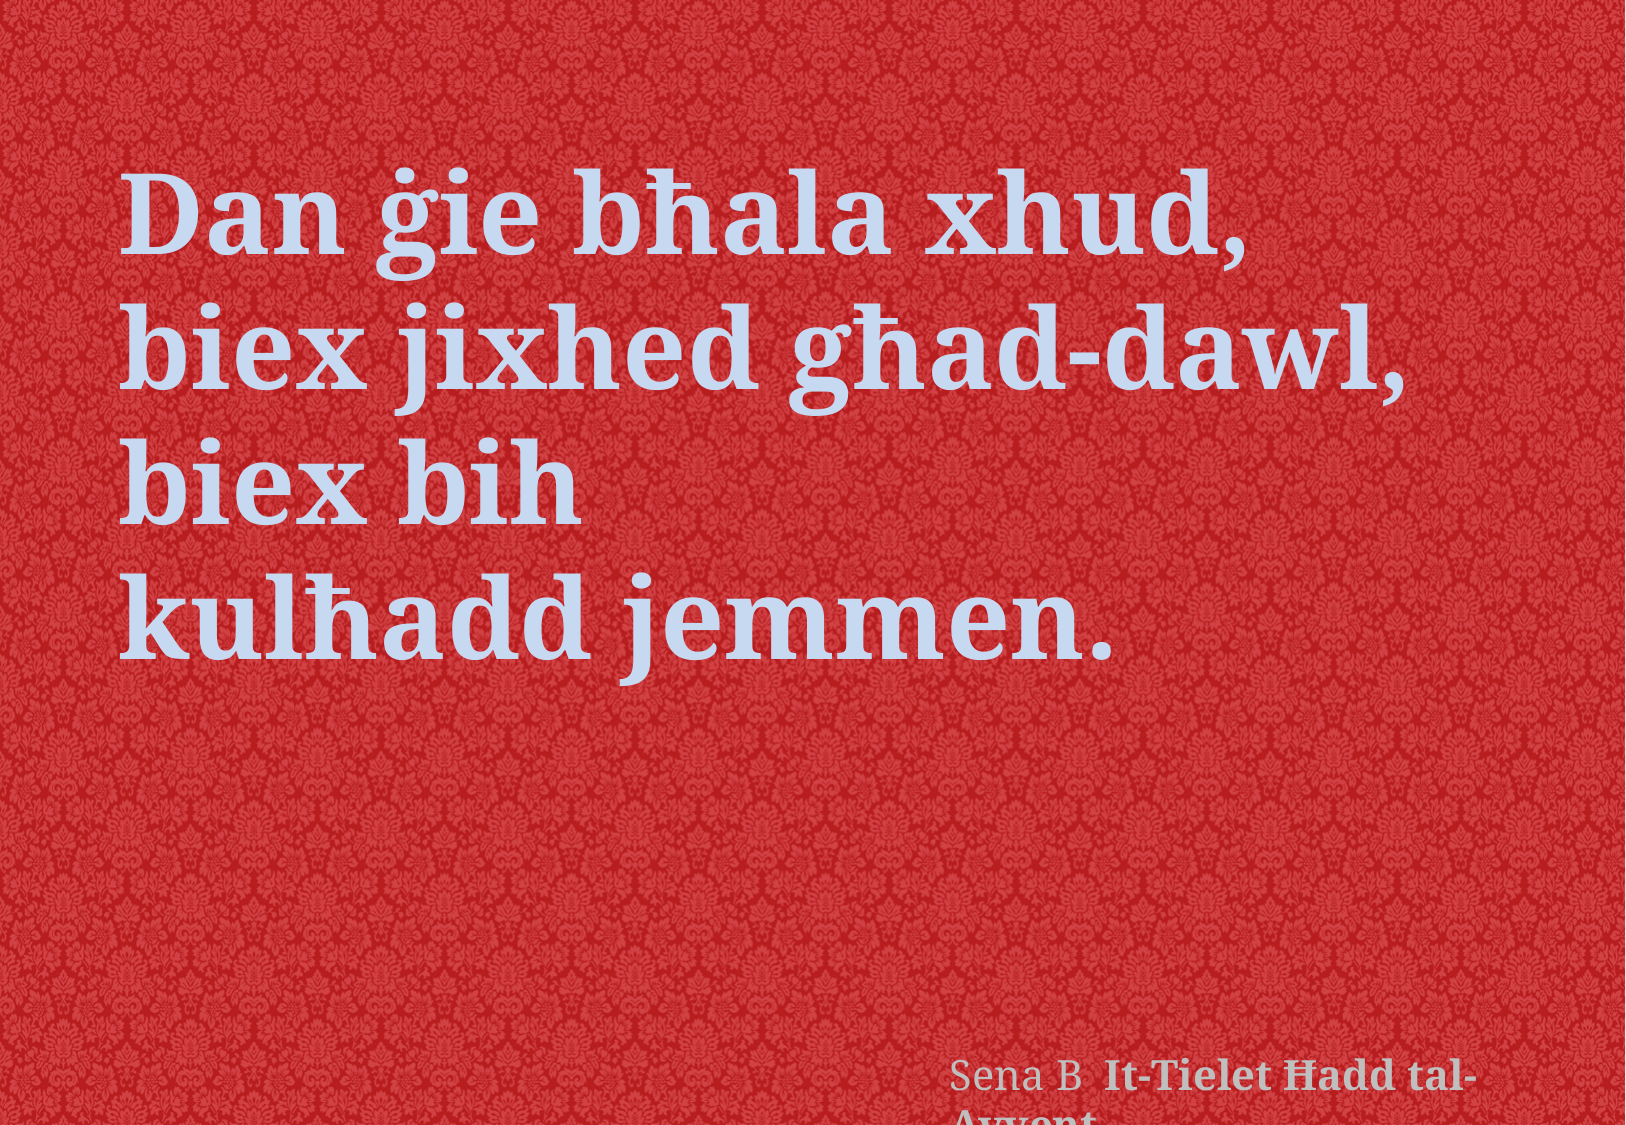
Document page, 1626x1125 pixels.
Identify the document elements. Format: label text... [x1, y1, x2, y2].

text_box Sena B It-Tielet Ħadd tal-Avvent [934, 1041, 1625, 1125]
picture [0, 0, 1626, 1125]
text_box Dan ġie bħala xhud, biex jixhed għad-dawl, biex bih kulħadd jemmen. [103, 0, 1550, 690]
